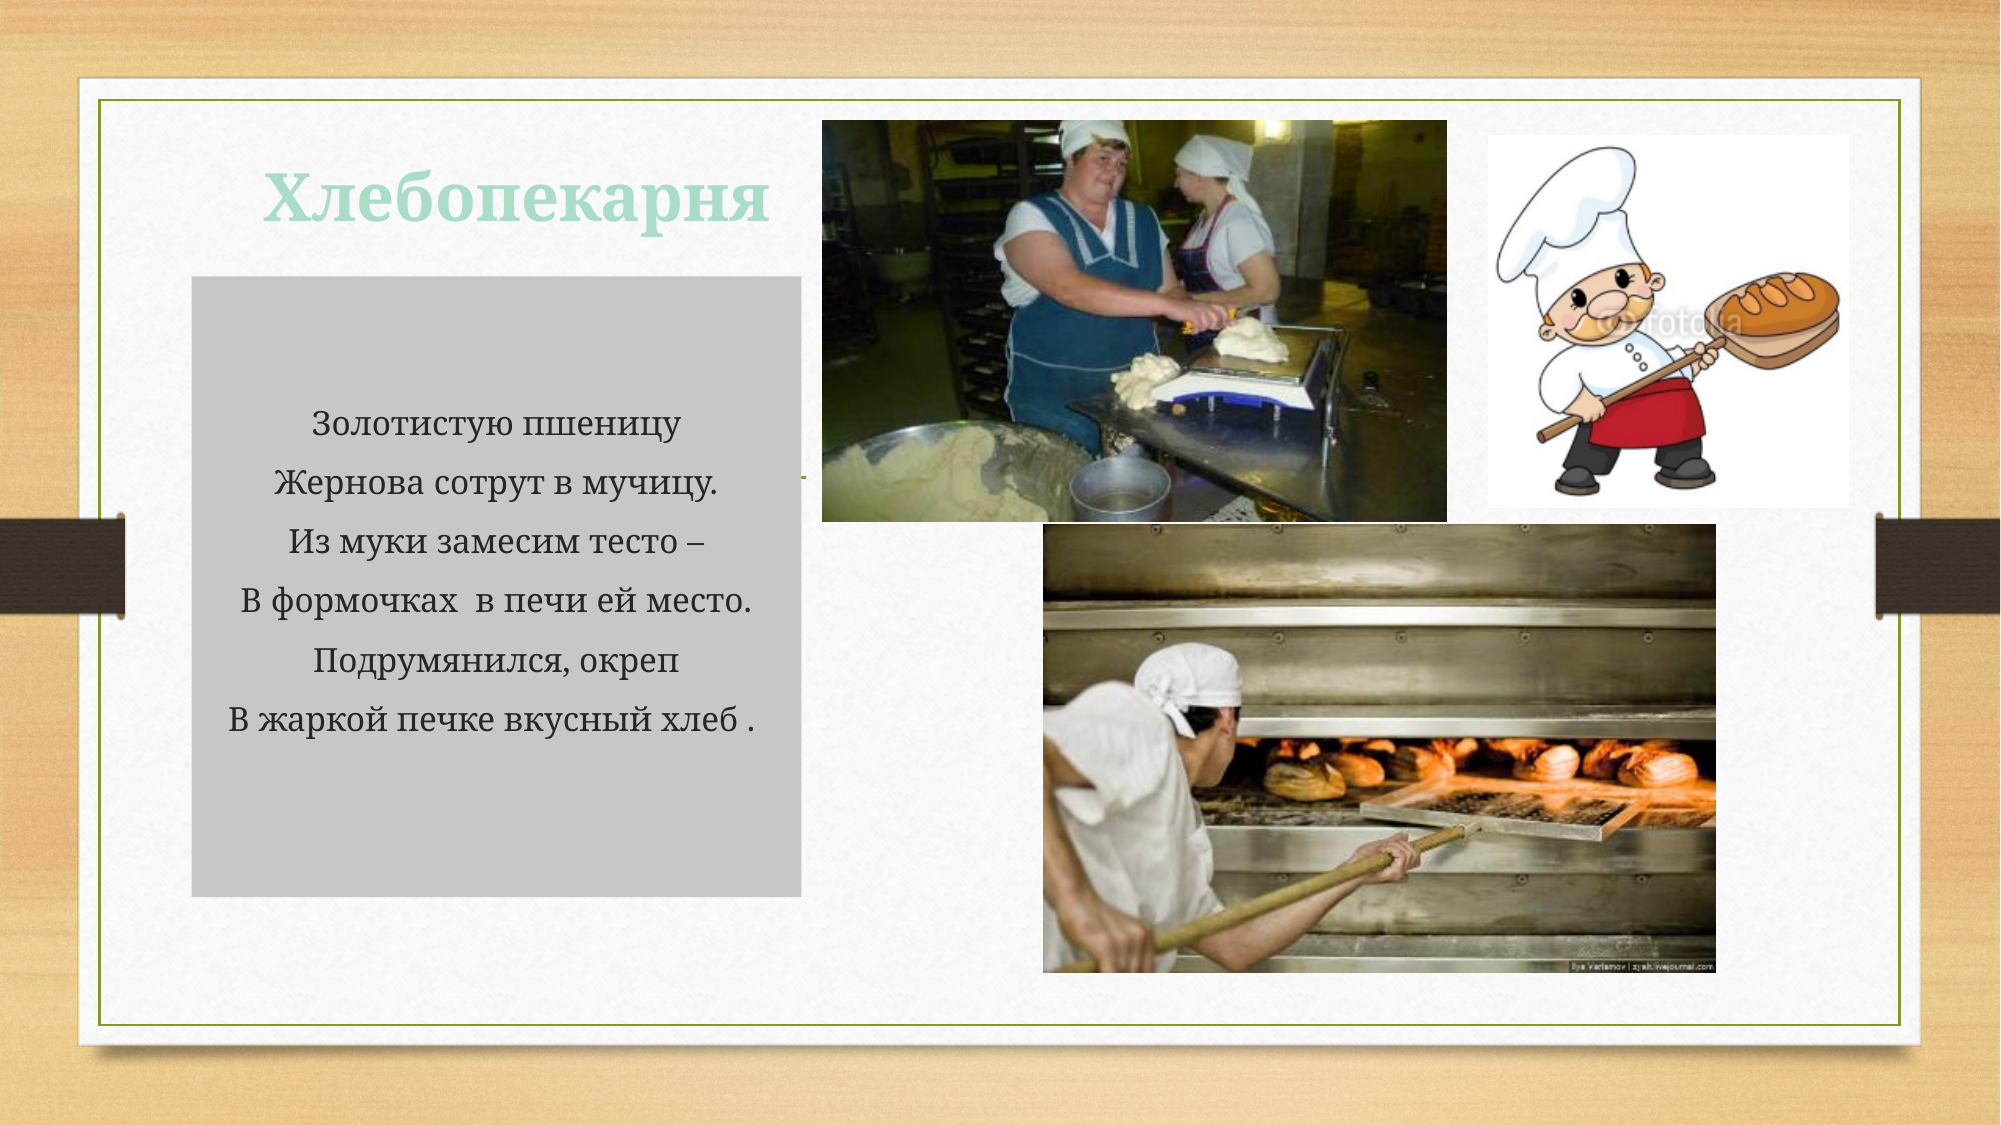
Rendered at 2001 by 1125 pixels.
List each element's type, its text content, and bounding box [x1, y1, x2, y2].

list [1042, 523, 1716, 973]
list Золотистую пшеницу Жернова сотрут в мучицу. Из муки замесим тесто – В формочках в печи ей место. Подрумянился, окреп В жаркой печке вкусный хлеб . [191, 276, 802, 898]
picture [0, 0, 2001, 1125]
title Хлебопекарня [212, 122, 821, 243]
